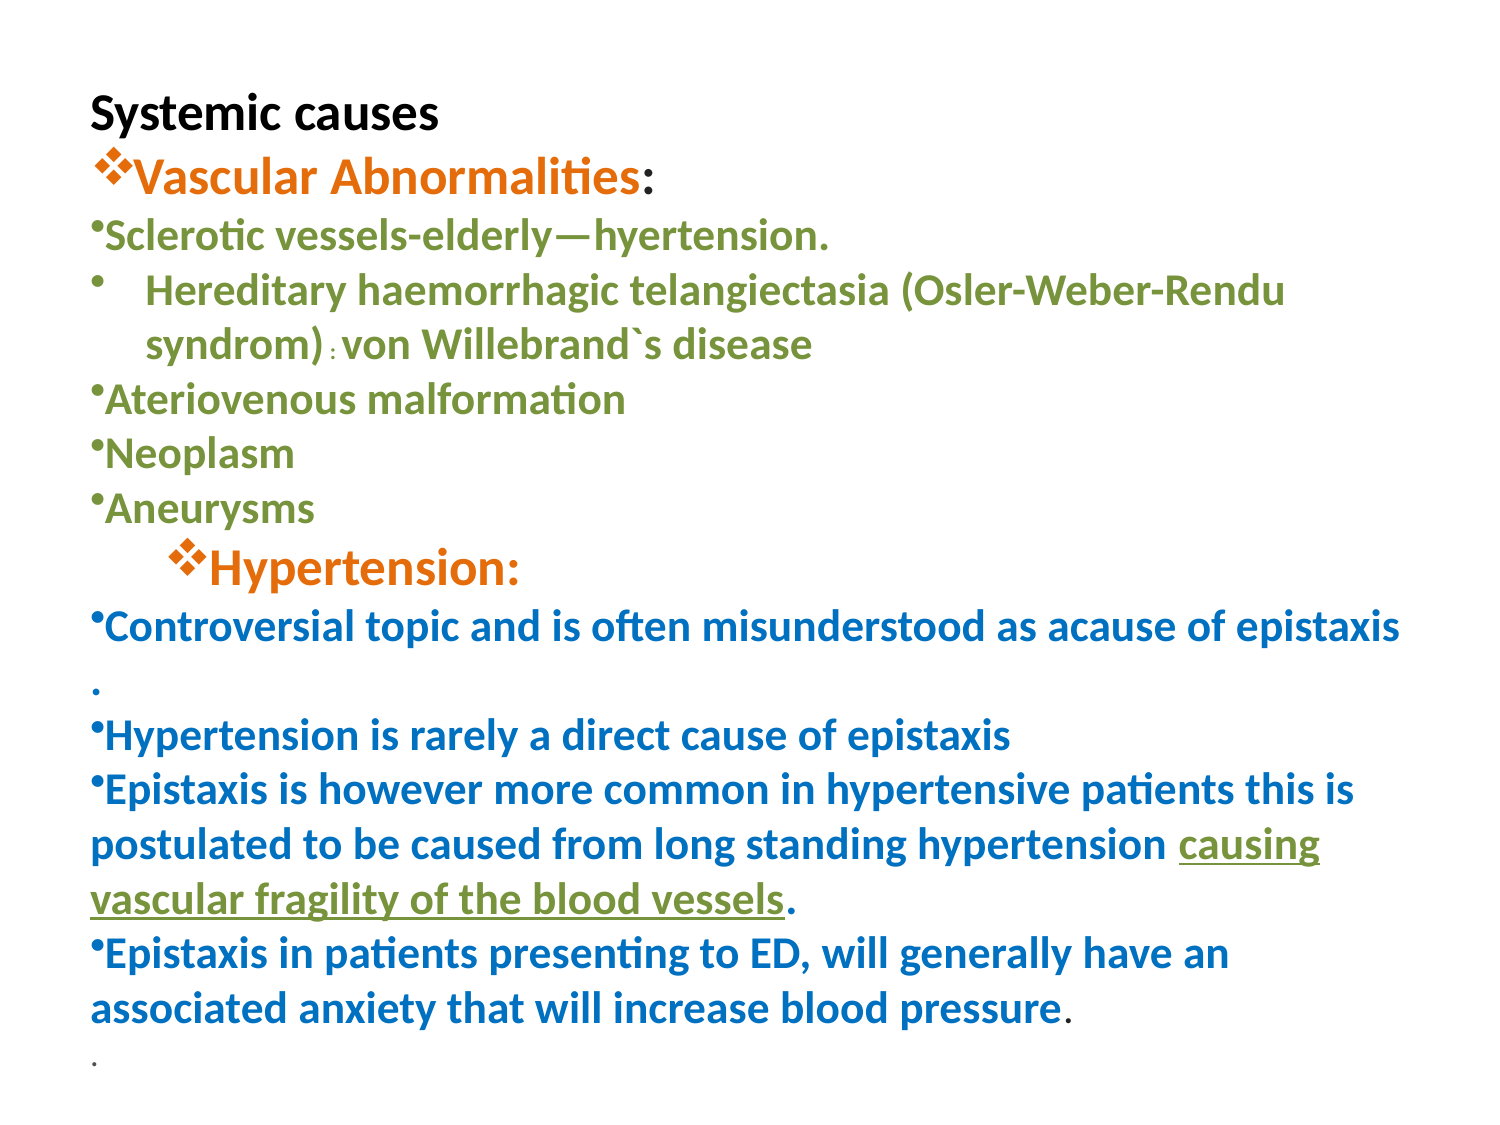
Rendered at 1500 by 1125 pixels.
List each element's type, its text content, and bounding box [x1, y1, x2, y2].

list Systemic causes Vascular Abnormalities: Sclerotic vessels-elderly—hyertension. Hereditary haemorrhagic telangiectasia (Osler-Weber-Rendu syndrom) : von Willebrand`s disease Ateriovenous malformation Neoplasm Aneurysms Hypertension: Controversial topic and is often misunderstood as acause of epistaxis . Hypertension is rarely a direct cause of epistaxis Epistaxis is however more common in hypertensive patients this is postulated to be caused from long standing hypertension causing vascular fragility of the blood vessels. Epistaxis in patients presenting to ED, will generally have an associated anxiety that will increase blood pressure. . [75, 70, 1425, 1090]
